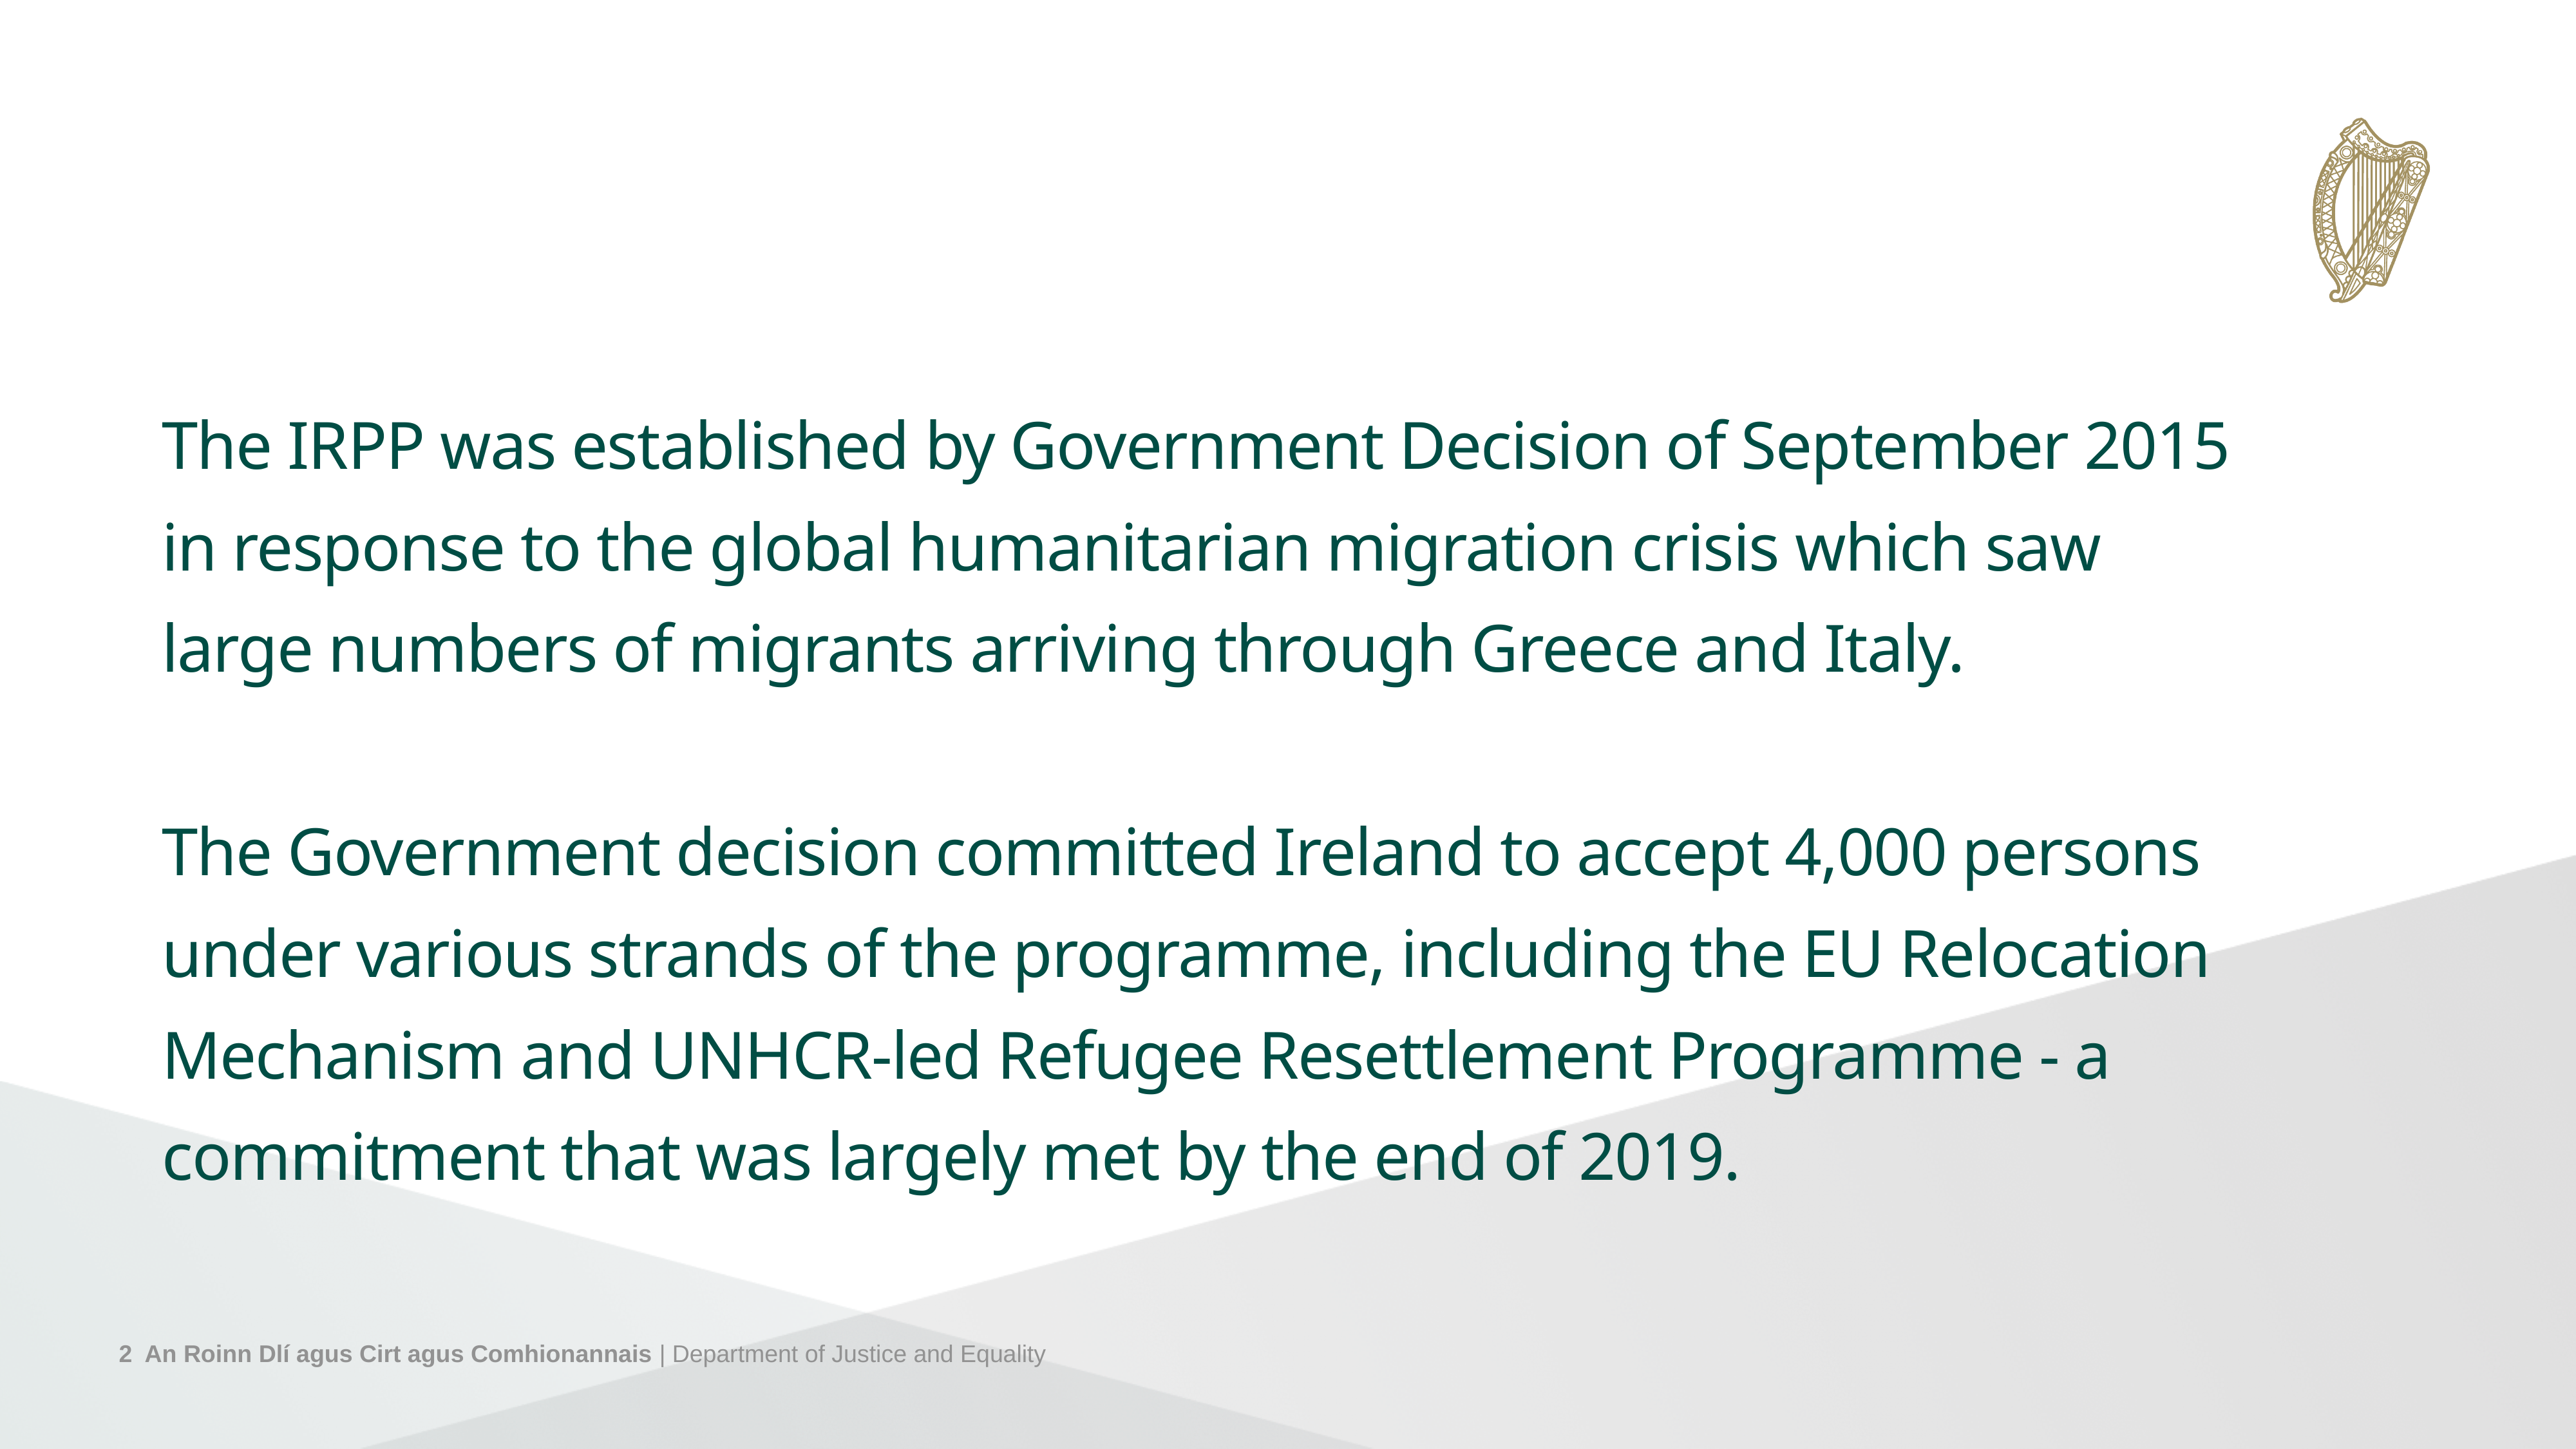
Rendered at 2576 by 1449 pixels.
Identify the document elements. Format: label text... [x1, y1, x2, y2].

picture [0, 855, 2576, 1449]
list The IRPP was established by Government Decision of September 2015 in response to the global humanitarian migration crisis which saw large numbers of migrants arriving through Greece and Italy. The Government decision committed Ireland to accept 4,000 persons under various strands of the programme, including the EU Relocation Mechanism and UNHCR-led Refugee Resettlement Programme - a commitment that was largely met by the end of 2019. [152, 375, 2241, 1301]
picture [2293, 100, 2449, 313]
